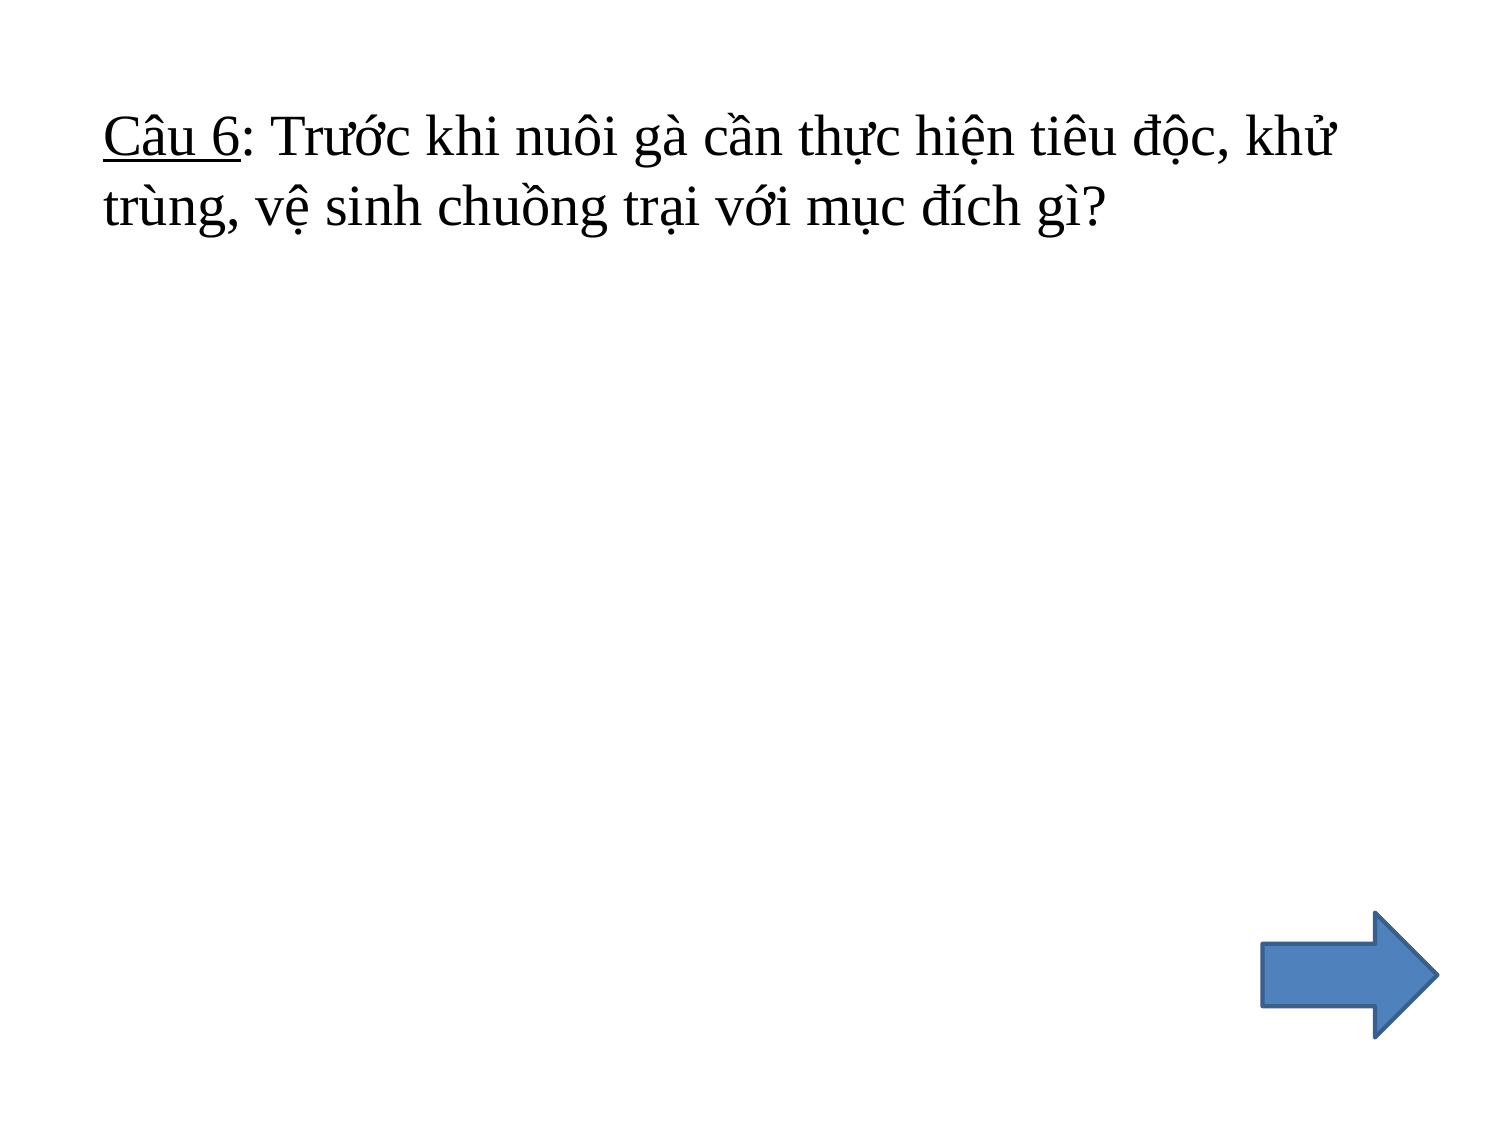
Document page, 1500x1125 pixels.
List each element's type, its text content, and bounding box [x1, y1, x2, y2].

text_box Câu 6: Trước khi nuôi gà cần thực hiện tiêu độc, khử trùng, vệ sinh chuồng trại với mục đích gì? [88, 89, 1459, 245]
text_box [1260, 910, 1440, 1040]
